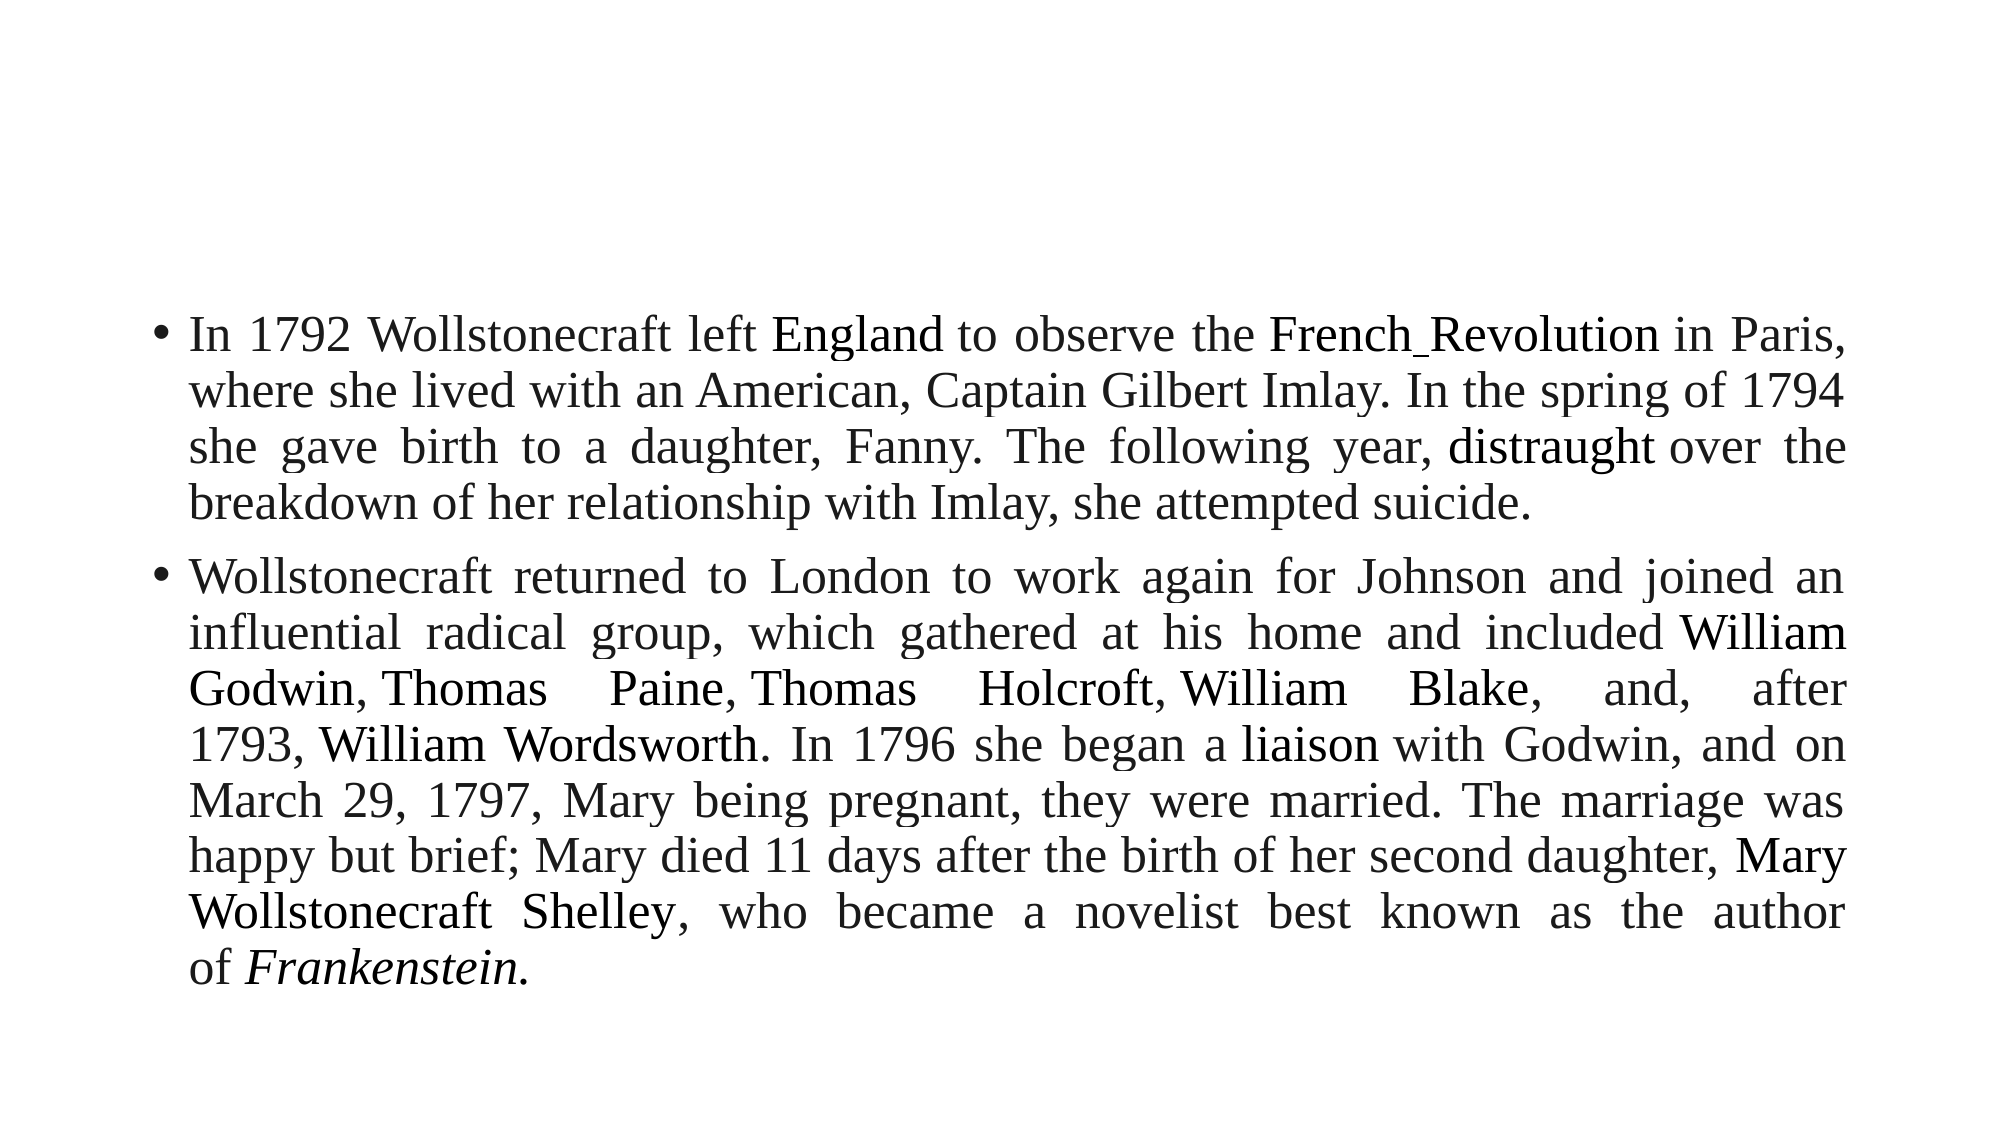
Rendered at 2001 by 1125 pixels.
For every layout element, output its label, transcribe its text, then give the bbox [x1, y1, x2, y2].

list In 1792 Wollstonecraft left England to observe the French Revolution in Paris, where she lived with an American, Captain Gilbert Imlay. In the spring of 1794 she gave birth to a daughter, Fanny. The following year, distraught over the breakdown of her relationship with Imlay, she attempted suicide. Wollstonecraft returned to London to work again for Johnson and joined an influential radical group, which gathered at his home and included William Godwin, Thomas Paine, Thomas Holcroft, William Blake, and, after 1793, William Wordsworth. In 1796 she began a liaison with Godwin, and on March 29, 1797, Mary being pregnant, they were married. The marriage was happy but brief; Mary died 11 days after the birth of her second daughter, Mary Wollstonecraft Shelley, who became a novelist best known as the author of Frankenstein. [137, 299, 1863, 1014]
